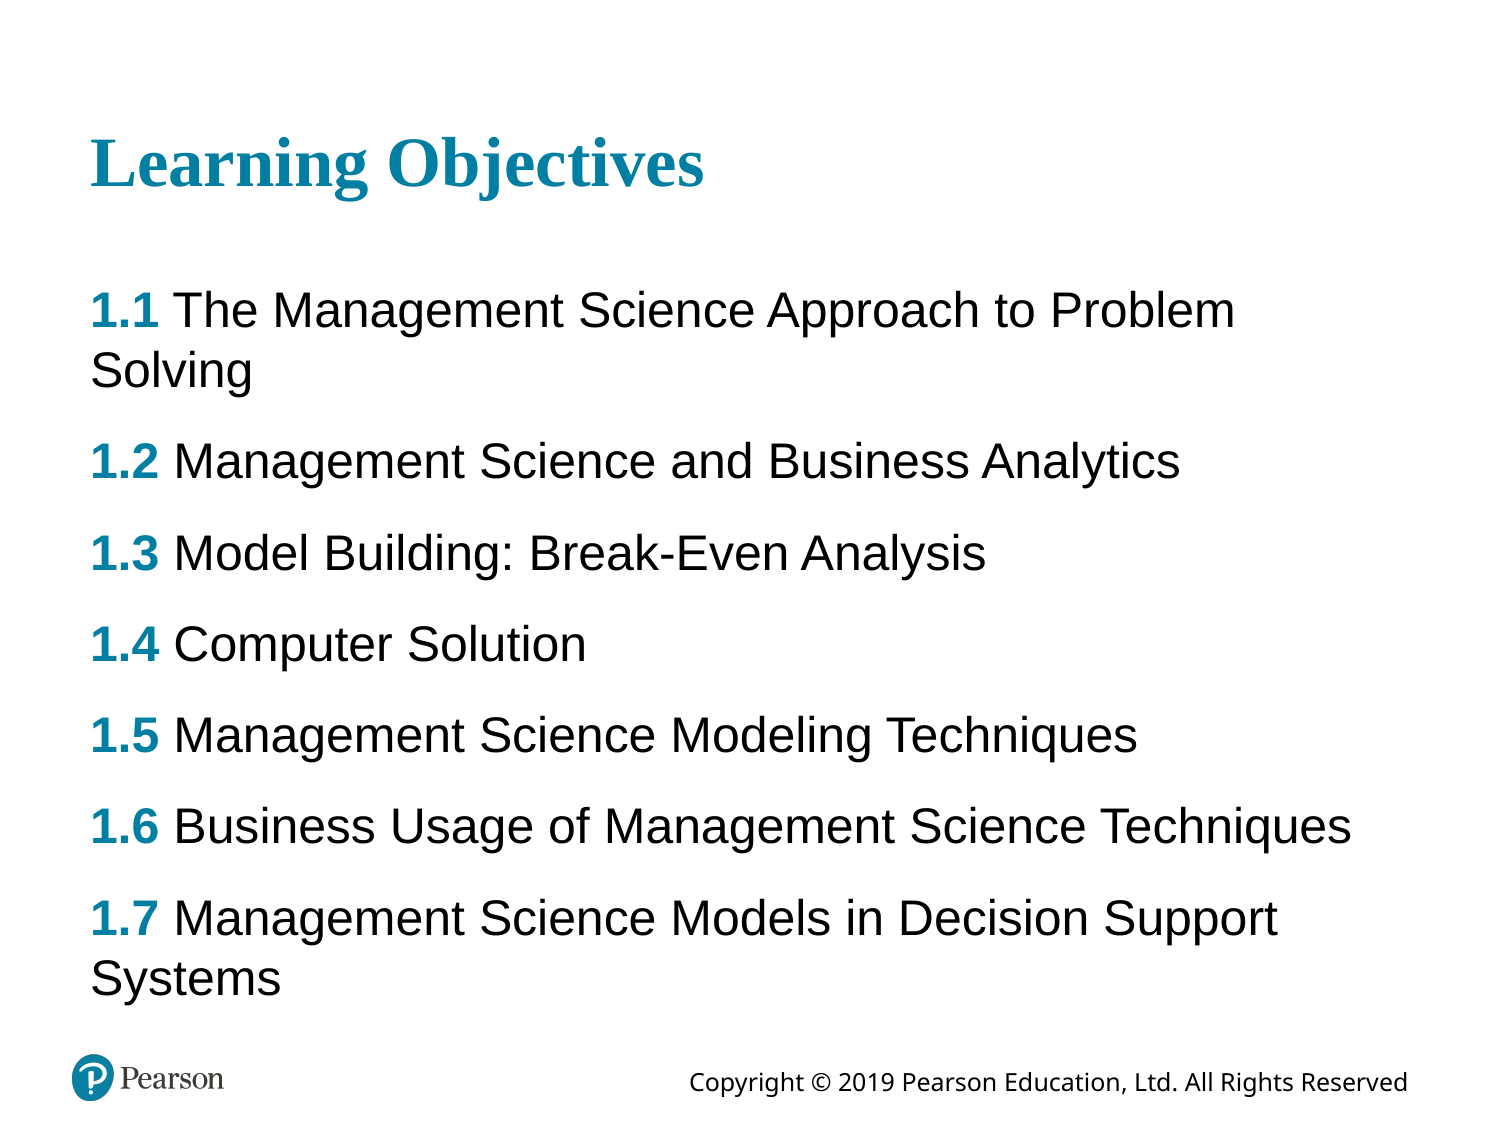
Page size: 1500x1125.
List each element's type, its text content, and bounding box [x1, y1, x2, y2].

picture [72, 1054, 88, 1070]
title Learning Objectives [75, 35, 1425, 216]
picture [80, 1063, 106, 1088]
picture [98, 1054, 224, 1101]
list 1.1 The Management Science Approach to Problem Solving 1.2 Management Science and Business Analytics 1.3 Model Building: Break-Even Analysis 1.4 Computer Solution 1.5 Management Science Modeling Techniques 1.6 Business Usage of Management Science Techniques 1.7 Management Science Models in Decision Support Systems [75, 262, 1425, 1005]
picture [72, 1087, 83, 1101]
